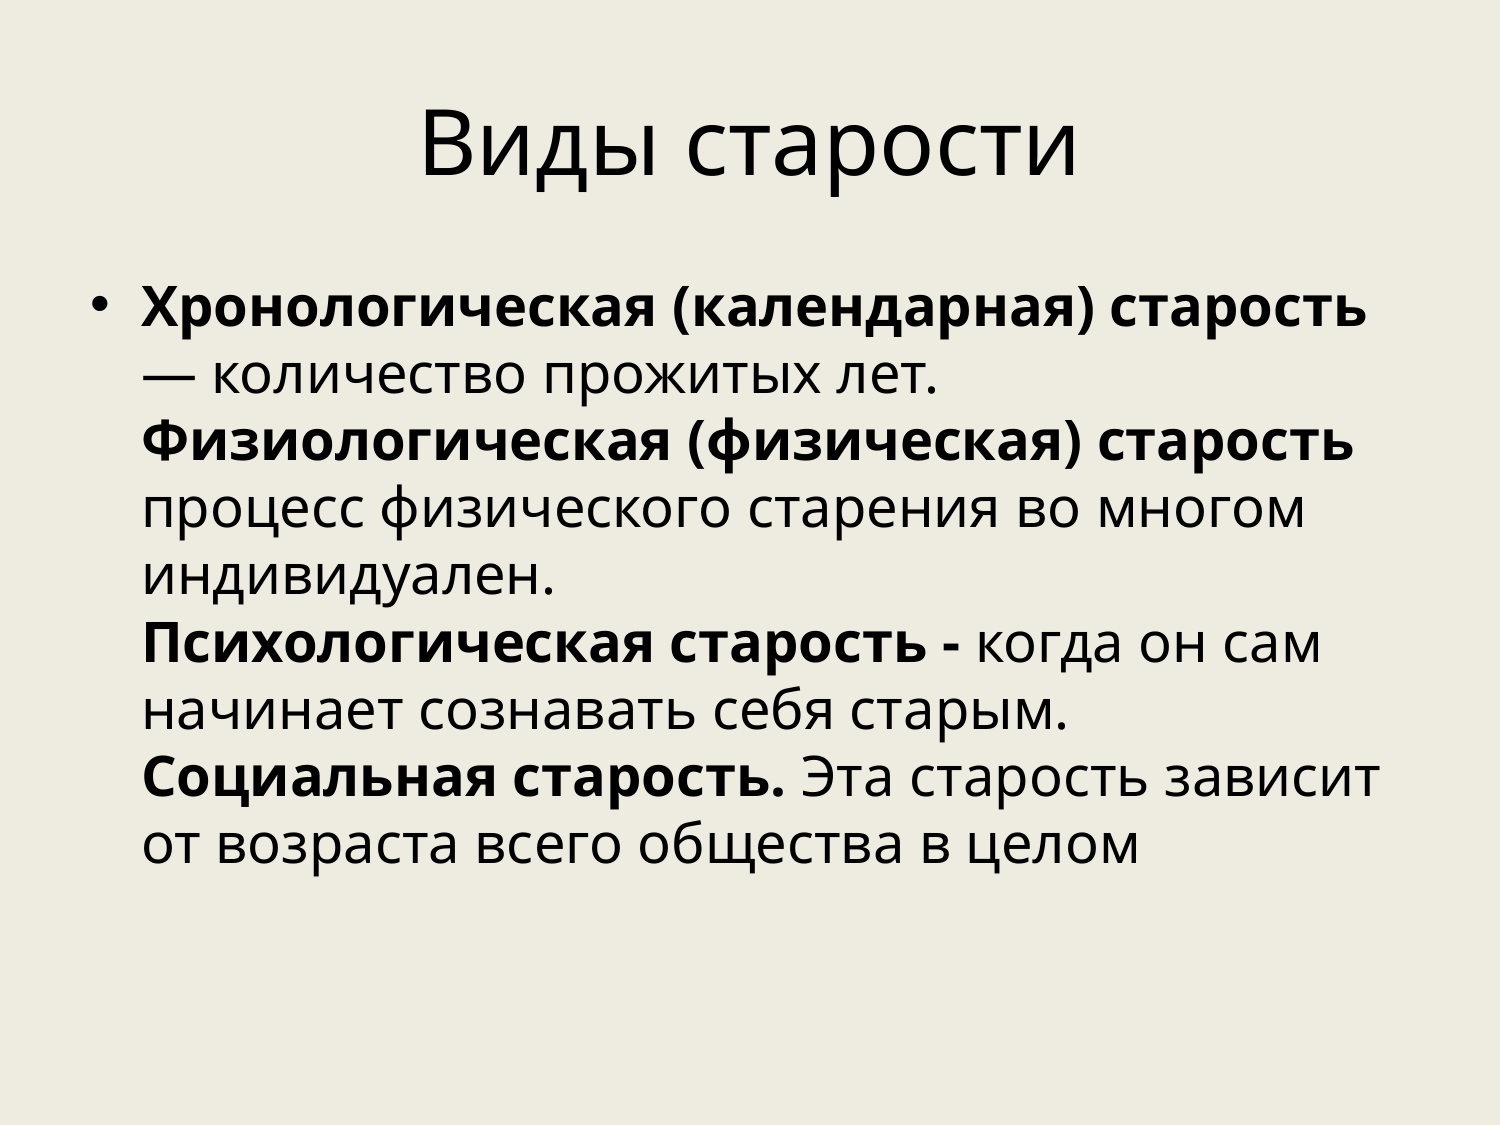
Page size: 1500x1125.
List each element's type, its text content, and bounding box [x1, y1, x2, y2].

title Виды старости [75, 45, 1425, 233]
list Хронологическая (календарная) старость — количество прожитых лет. Физиологическая (физическая) старость процесс физического старения во многом индивидуален. Психологическая старость - когда он сам начинает сознавать себя старым. Социальная старость. Эта старость зависит от возраста всего общества в целом [75, 262, 1425, 1005]
